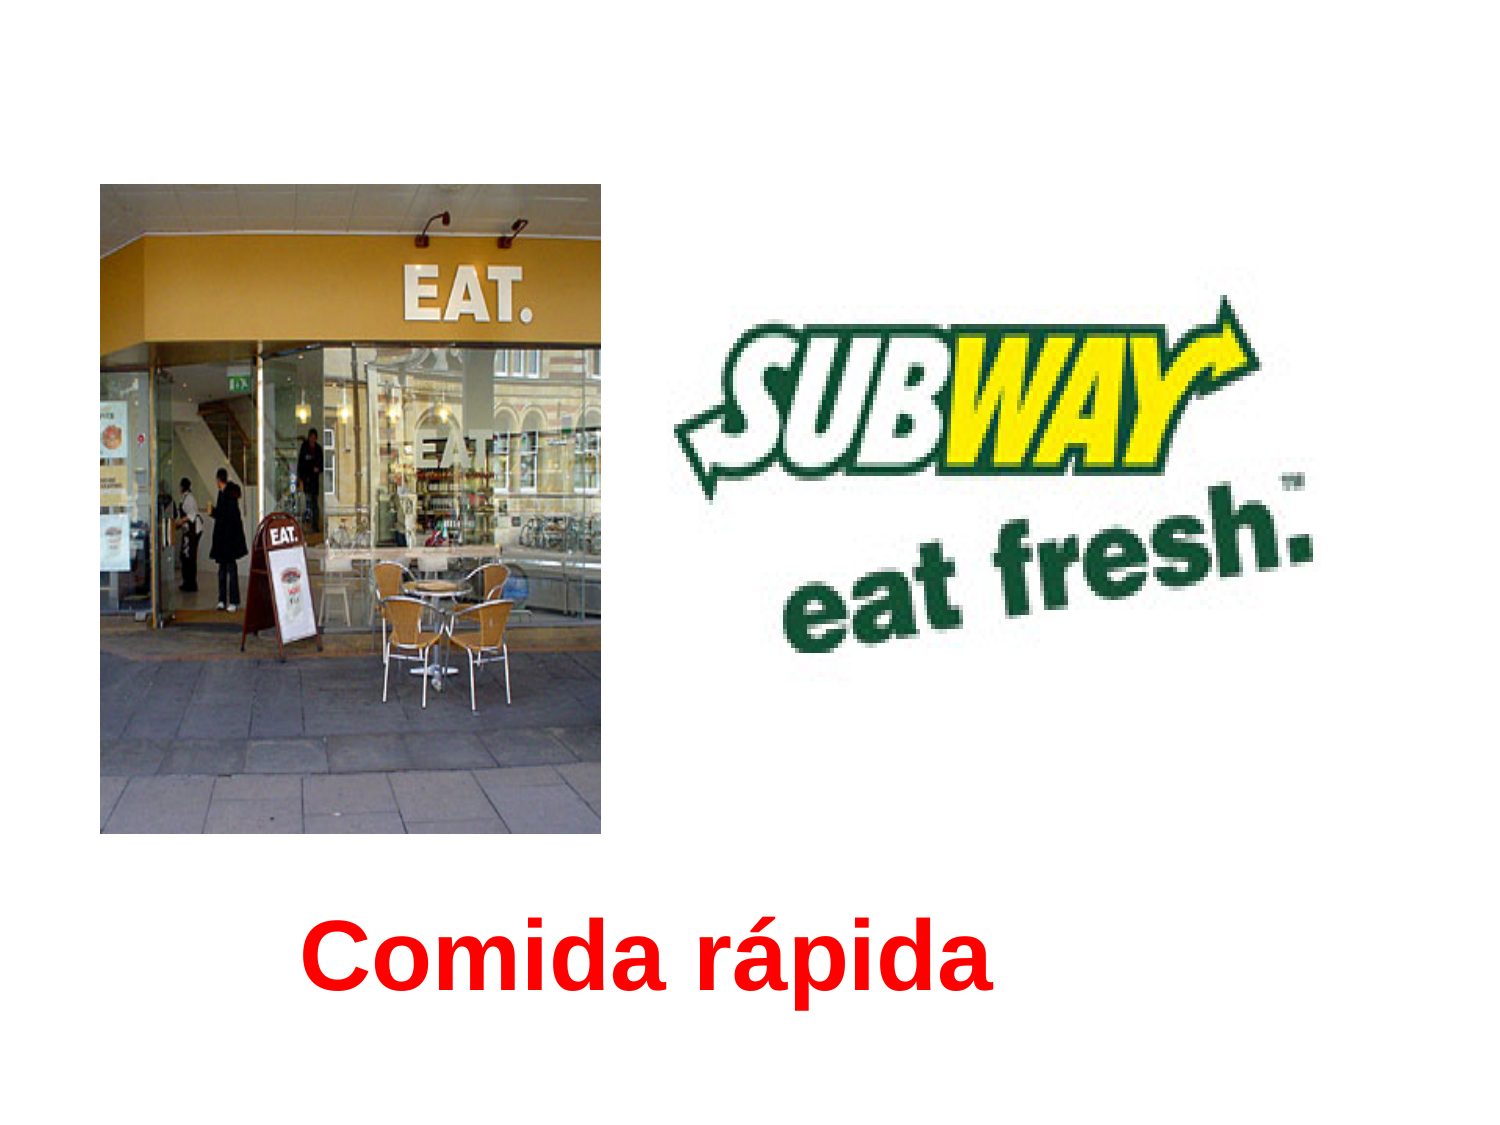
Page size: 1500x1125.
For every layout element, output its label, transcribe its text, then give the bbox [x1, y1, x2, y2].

picture [666, 266, 1333, 682]
picture [100, 184, 601, 835]
text_box Comida rápida [285, 882, 1009, 1018]
